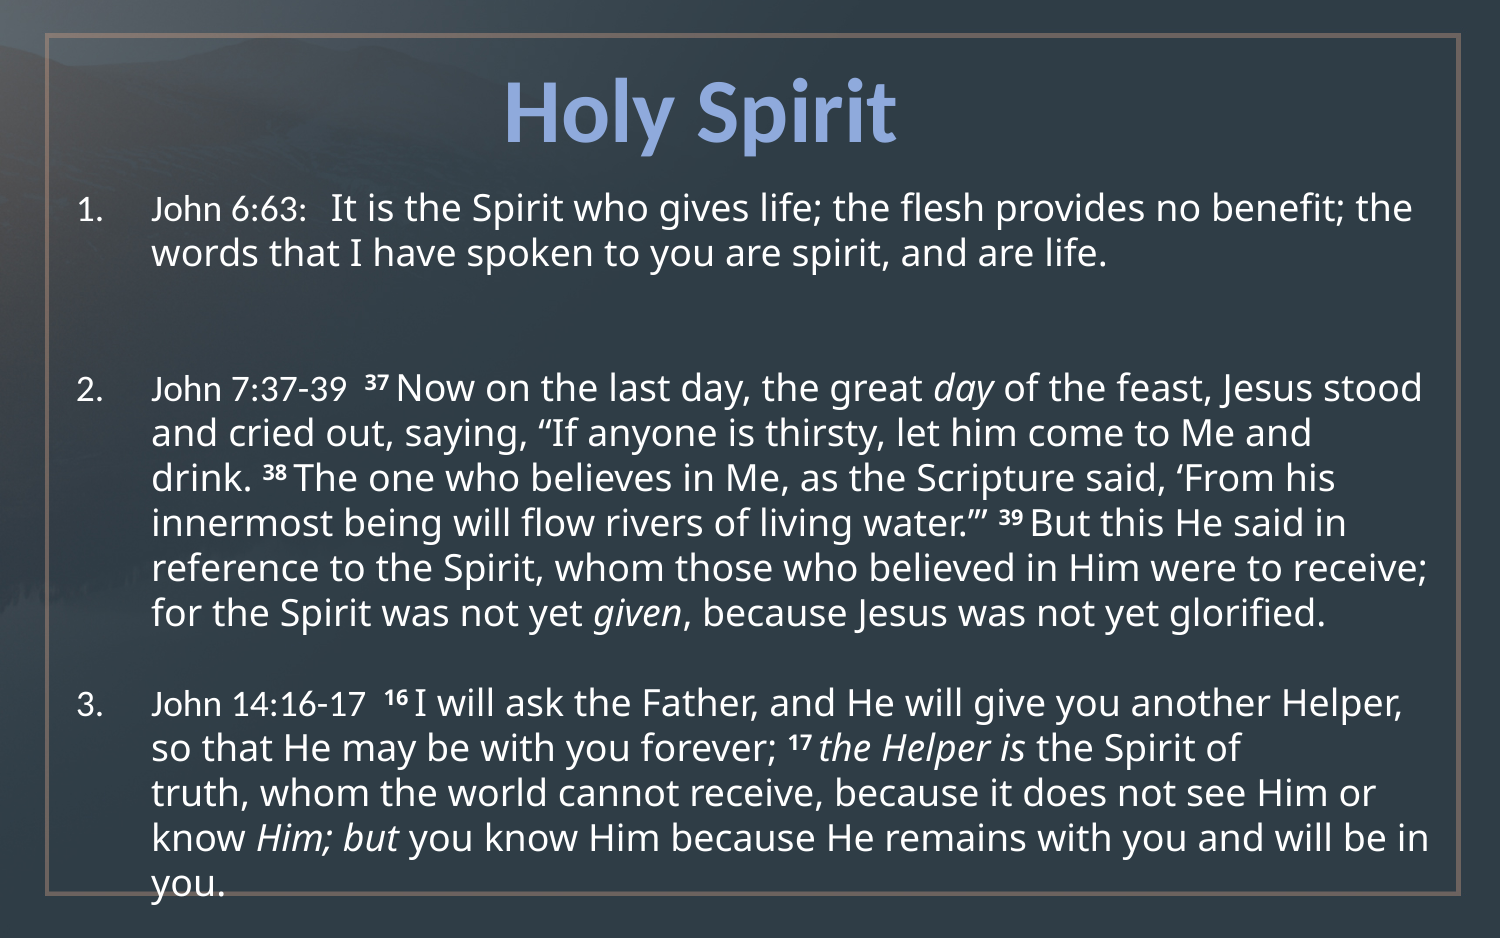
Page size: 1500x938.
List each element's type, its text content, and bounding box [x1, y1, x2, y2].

picture [0, 0, 1500, 938]
text_box Holy Spirit [149, 43, 1253, 177]
text_box John 6:63: It is the Spirit who gives life; the flesh provides no benefit; the words that I have spoken to you are spirit, and are life. John 7:37-39 37 Now on the last day, the great day of the feast, Jesus stood and cried out, saying, “If anyone is thirsty, let him come to Me and drink. 38 The one who believes in Me, as the Scripture said, ‘From his innermost being will flow rivers of living water.’” 39 But this He said in reference to the Spirit, whom those who believed in Him were to receive; for the Spirit was not yet given, because Jesus was not yet glorified. John 14:16-17 16 I will ask the Father, and He will give you another Helper, so that He may be with you forever; 17 the Helper is the Spirit of truth, whom the world cannot receive, because it does not see Him or know Him; but you know Him because He remains with you and will be in you. [61, 176, 1461, 938]
